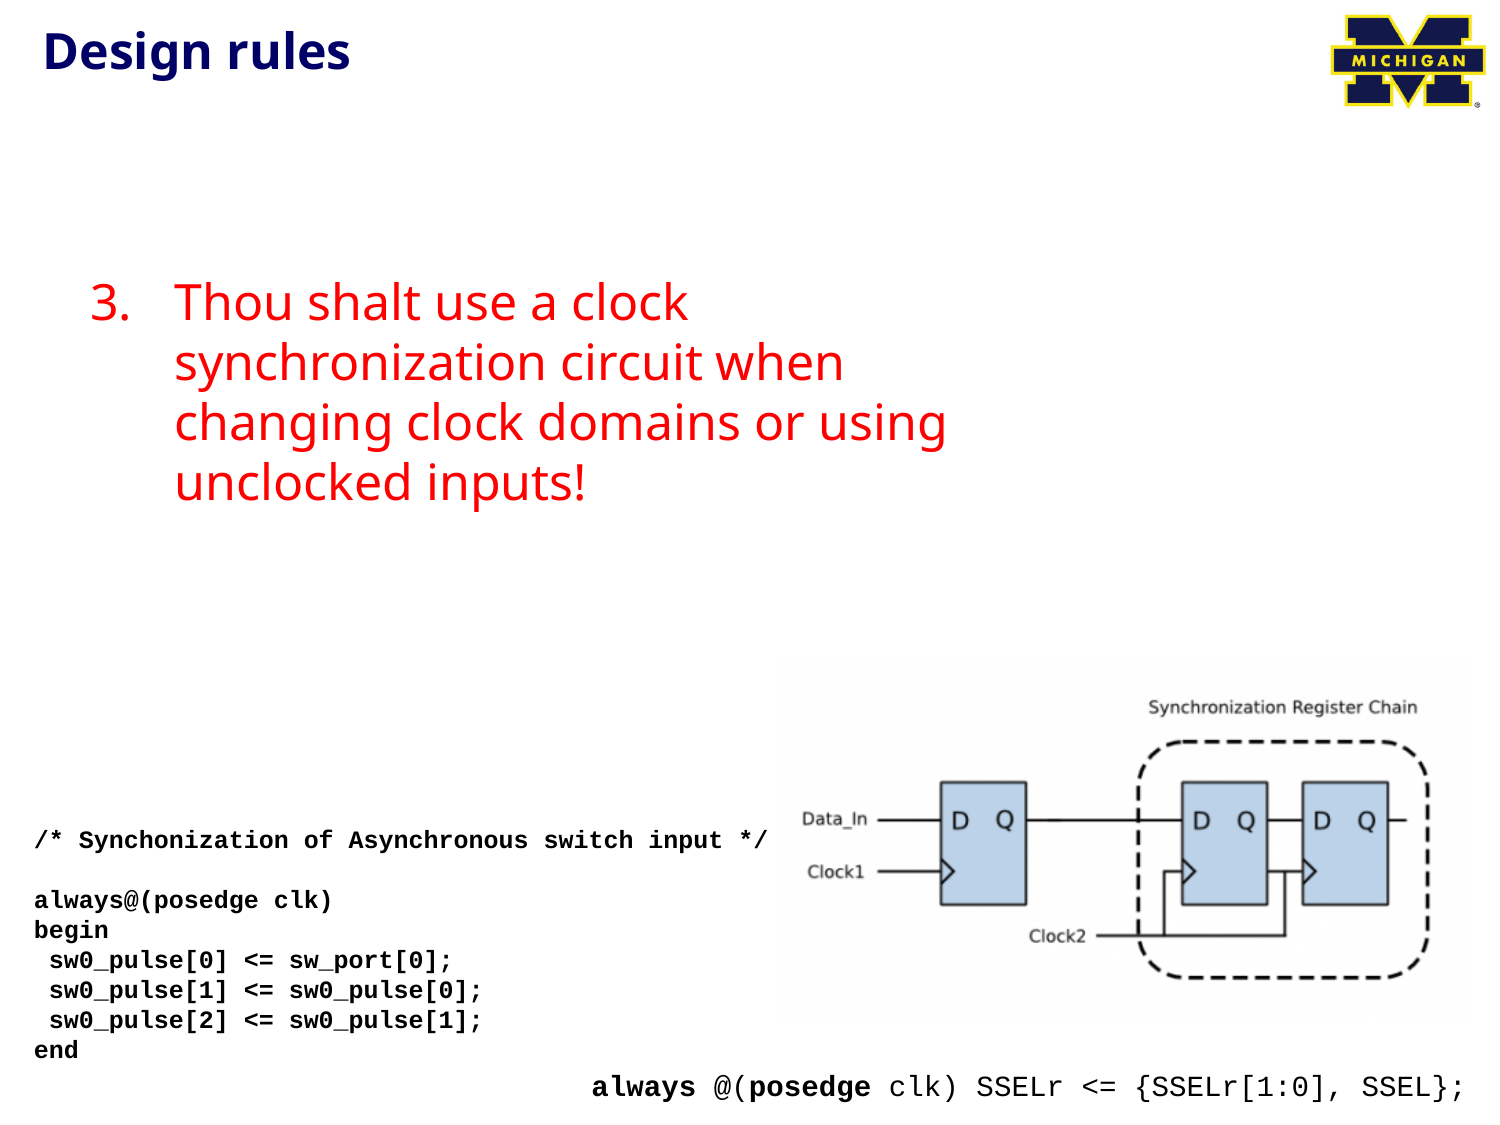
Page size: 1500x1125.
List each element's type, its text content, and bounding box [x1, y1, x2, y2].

list Thou shalt use a clock synchronization circuit when changing clock domains or using unclocked inputs! [74, 262, 996, 721]
picture [781, 656, 1469, 1023]
text_box always @(posedge clk) SSELr <= {SSELr[1:0], SSEL}; [576, 1060, 1482, 1110]
text_box /* Synchonization of Asynchronous switch input */ always@(posedge clk) begin sw0_pulse[0] <= sw_port[0]; sw0_pulse[1] <= sw0_pulse[0]; sw0_pulse[2] <= sw0_pulse[1]; end [19, 816, 784, 1101]
title Design rules [27, 12, 1485, 163]
